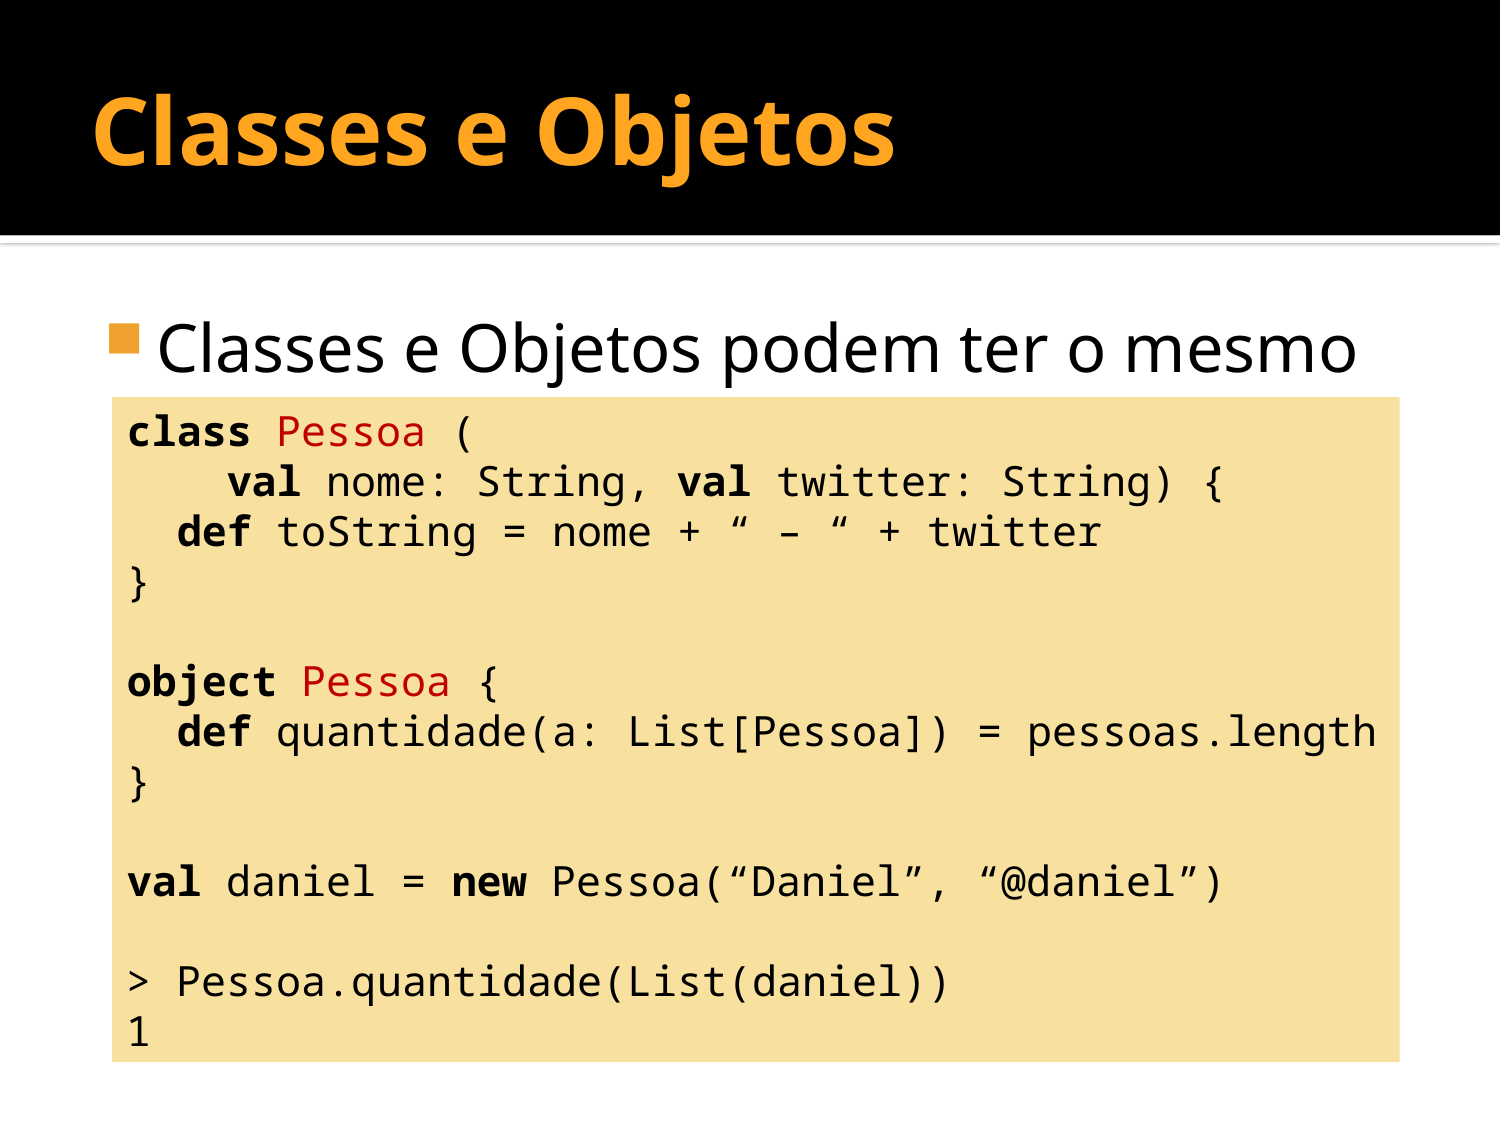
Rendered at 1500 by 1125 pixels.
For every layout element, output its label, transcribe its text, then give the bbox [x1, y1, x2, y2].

title Classes e Objetos [75, 25, 1425, 231]
list Classes e Objetos podem ter o mesmo nome [75, 291, 1425, 1050]
text_box class Pessoa ( val nome: String, val twitter: String) { def toString = nome + “ – “ + twitter } object Pessoa { def quantidade(a: List[Pessoa]) = pessoas.length } val daniel = new Pessoa(“Daniel”, “@daniel”) > Pessoa.quantidade(List(daniel)) 1 [112, 397, 1400, 1063]
